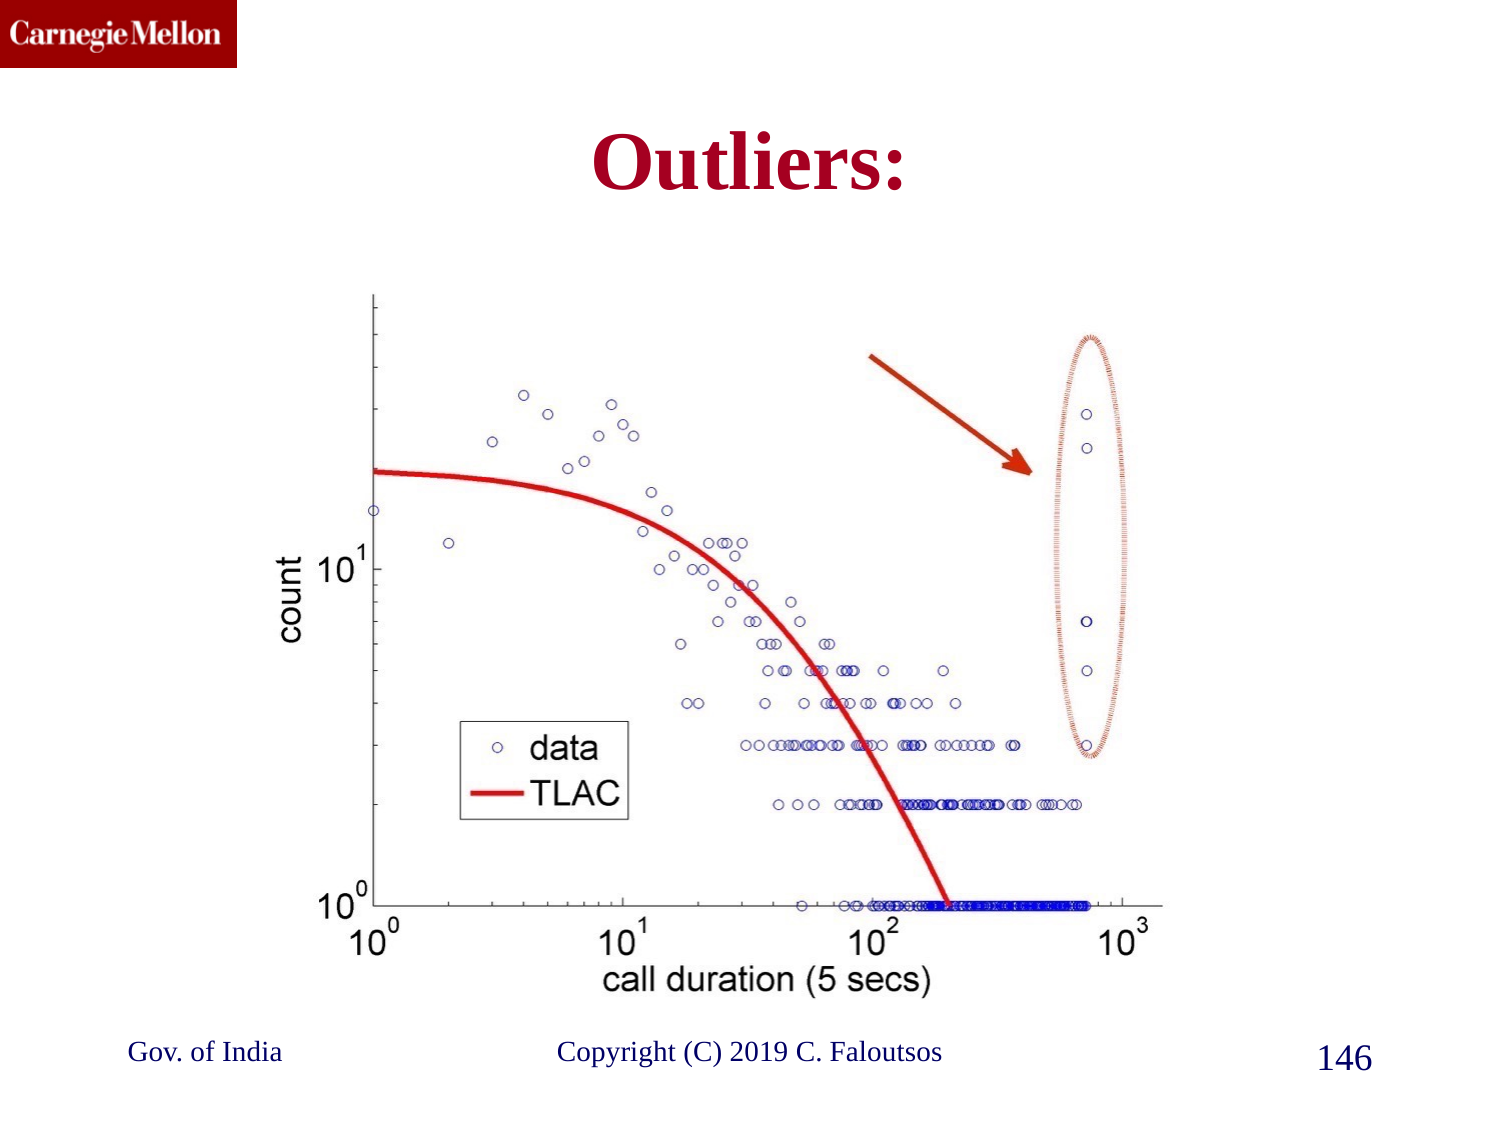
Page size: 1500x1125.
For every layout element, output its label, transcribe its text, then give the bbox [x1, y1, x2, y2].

picture [0, 0, 237, 68]
slide_number Gov. of India [112, 1024, 426, 1101]
footer Copyright (C) 2019 C. Faloutsos [512, 1024, 988, 1101]
slide_number 146 [1074, 1024, 1388, 1101]
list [112, 237, 1388, 1001]
title Outliers: [112, 99, 1388, 213]
